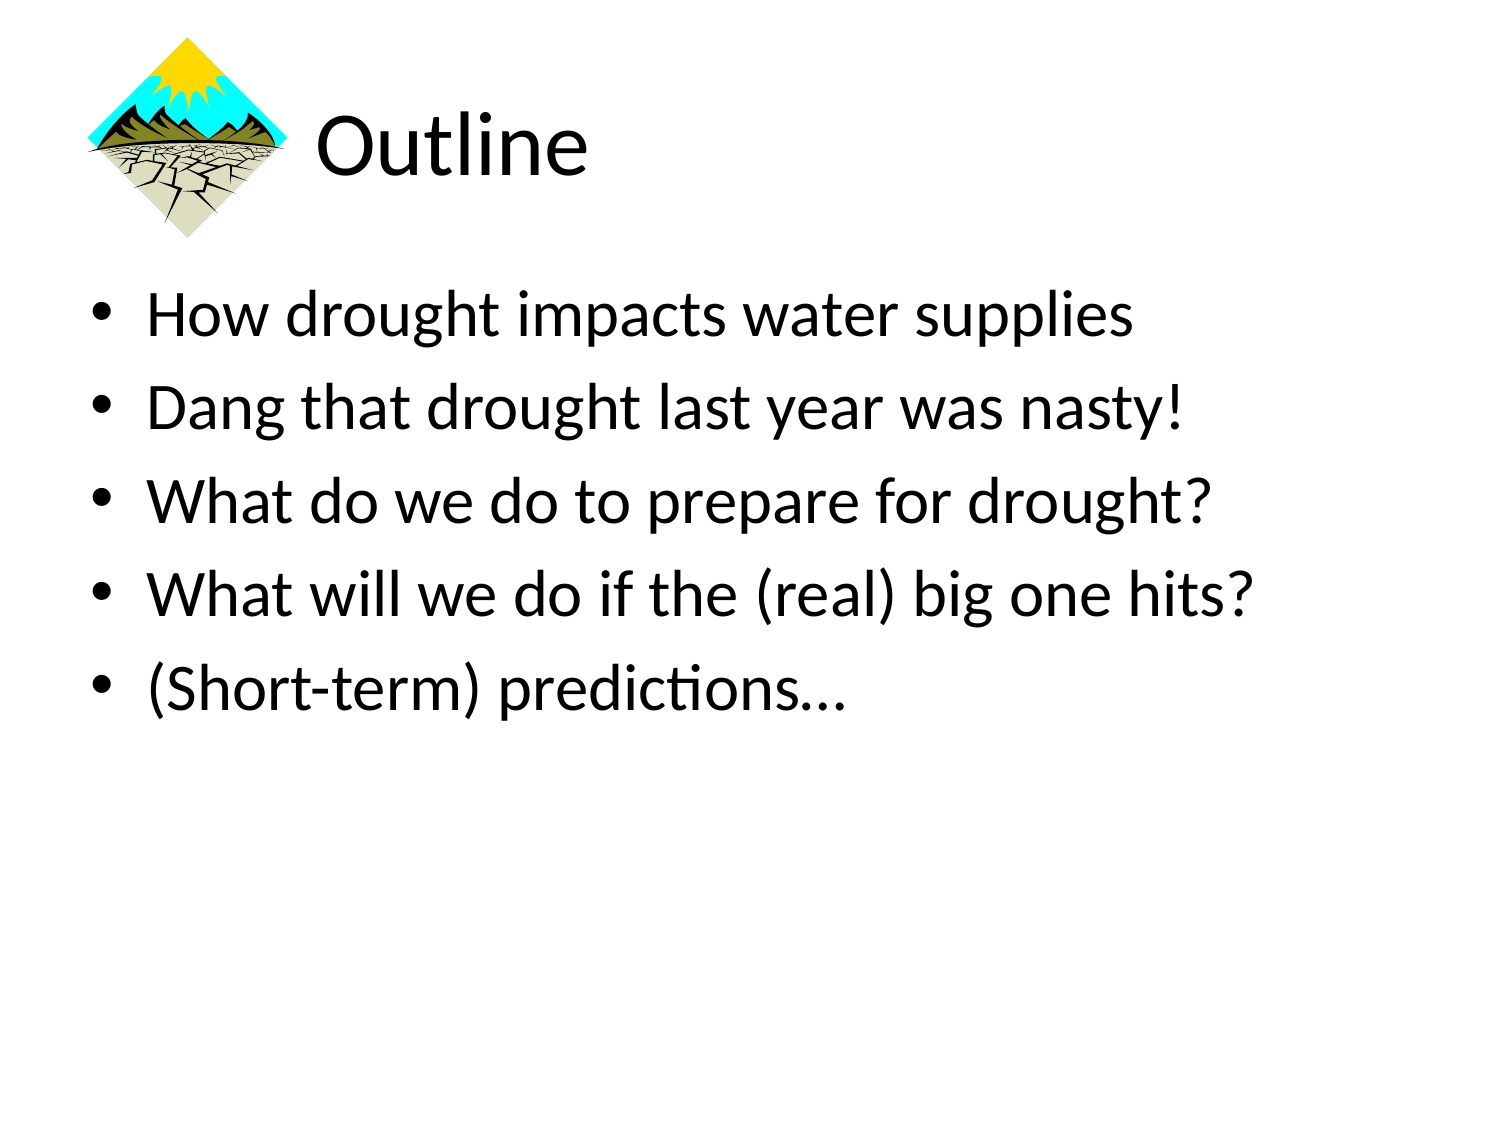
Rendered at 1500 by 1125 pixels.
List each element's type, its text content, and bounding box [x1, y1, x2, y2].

title Outline [300, 45, 1500, 233]
picture [87, 37, 288, 238]
list How drought impacts water supplies Dang that drought last year was nasty! What do we do to prepare for drought? What will we do if the (real) big one hits? (Short-term) predictions… [75, 262, 1425, 1005]
